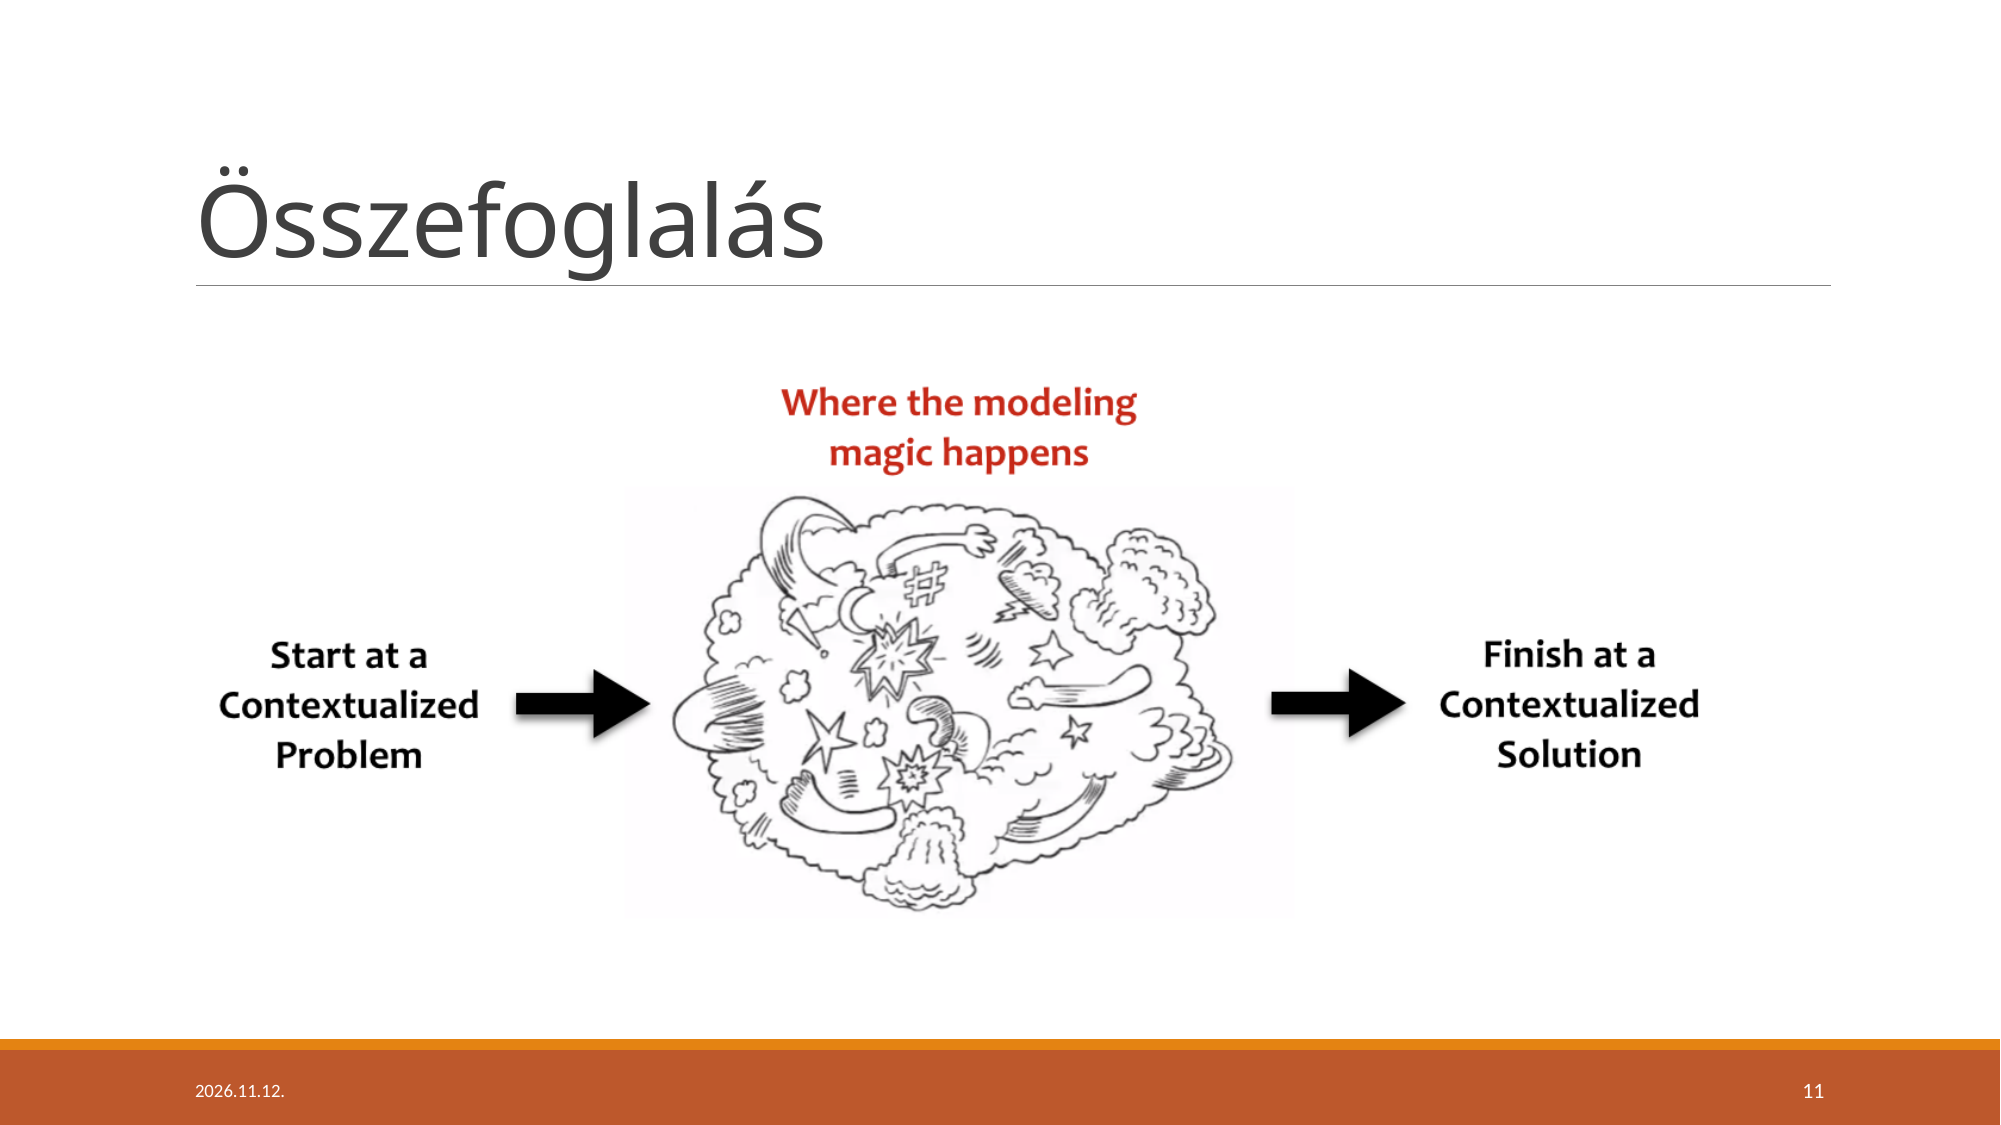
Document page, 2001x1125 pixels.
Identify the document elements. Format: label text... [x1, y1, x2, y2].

picture [147, 300, 1778, 986]
slide_number 11 [1624, 1059, 1840, 1120]
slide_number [180, 1059, 586, 1120]
title Összefoglalás [180, 47, 1830, 285]
